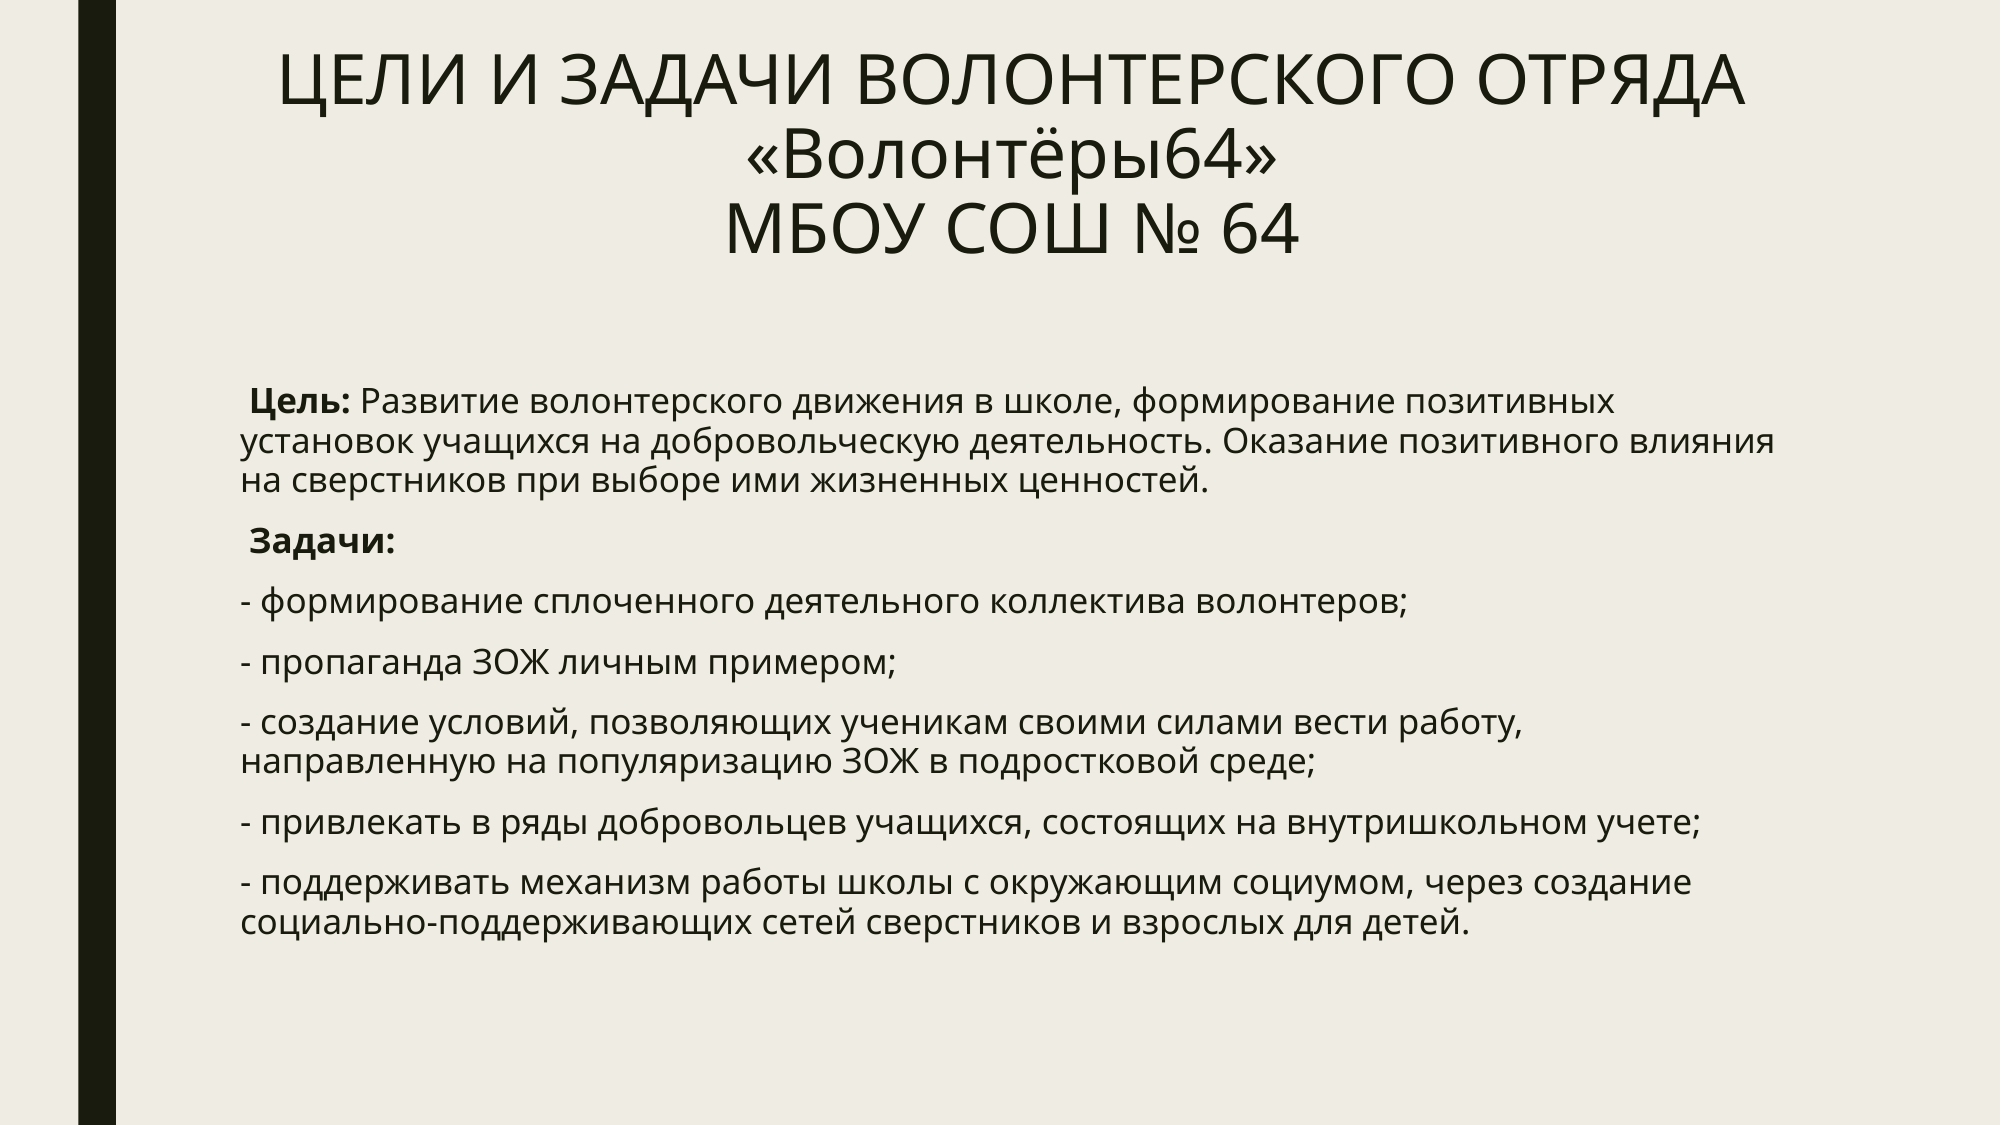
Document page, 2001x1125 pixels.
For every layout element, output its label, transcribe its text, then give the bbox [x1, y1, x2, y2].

title ЦЕЛИ И ЗАДАЧИ ВОЛОНТЕРСКОГО ОТРЯДА «Волонтёры64» МБОУ СОШ № 64 [225, 37, 1800, 282]
list Цель: Развитие волонтерского движения в школе, формирование позитивных установок учащихся на добровольческую деятельность. Оказание позитивного влияния на сверстников при выборе ими жизненных ценностей. Задачи: - формирование сплоченного деятельного коллектива волонтеров; - пропаганда ЗОЖ личным примером; - создание условий, позволяющих ученикам своими силами вести работу, направленную на популяризацию ЗОЖ в подростковой среде; - привлекать в ряды добровольцев учащихся, состоящих на внутришкольном учете; - поддерживать механизм работы школы с окружающим социумом, через создание социально-поддерживающих сетей сверстников и взрослых для детей. [225, 375, 1800, 963]
